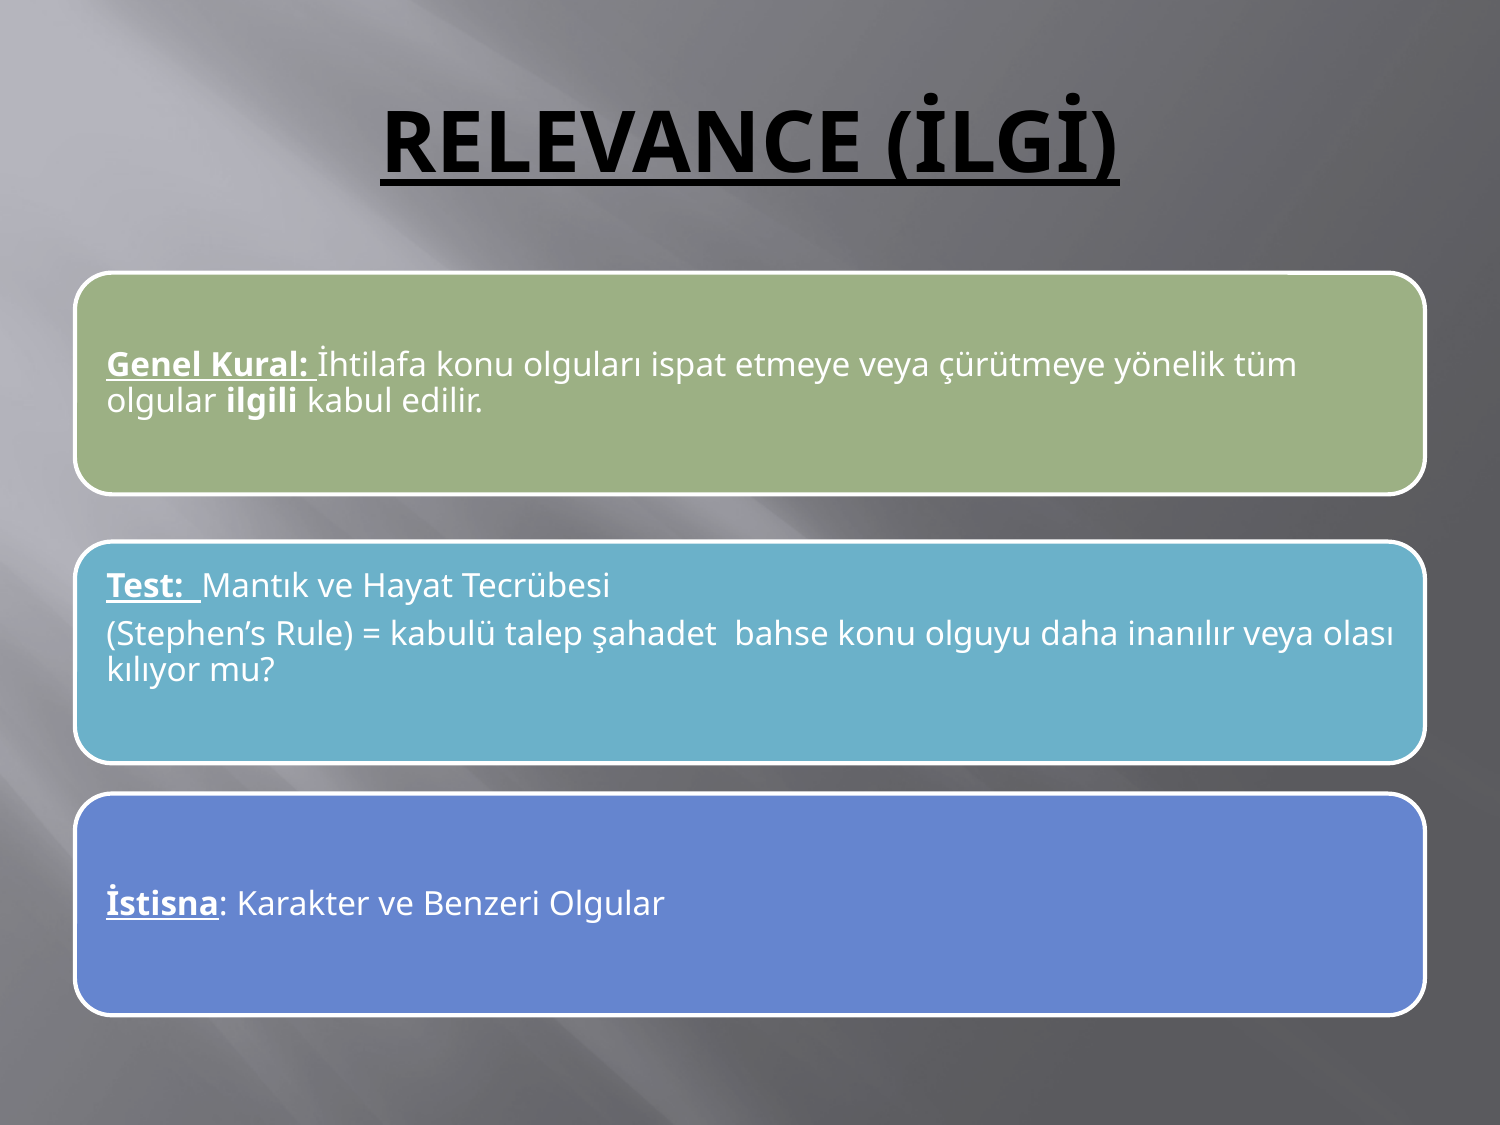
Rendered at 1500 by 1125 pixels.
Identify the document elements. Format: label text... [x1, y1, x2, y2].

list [74, 262, 1426, 1036]
title RELEVANCE (İLGİ) [75, 45, 1425, 233]
